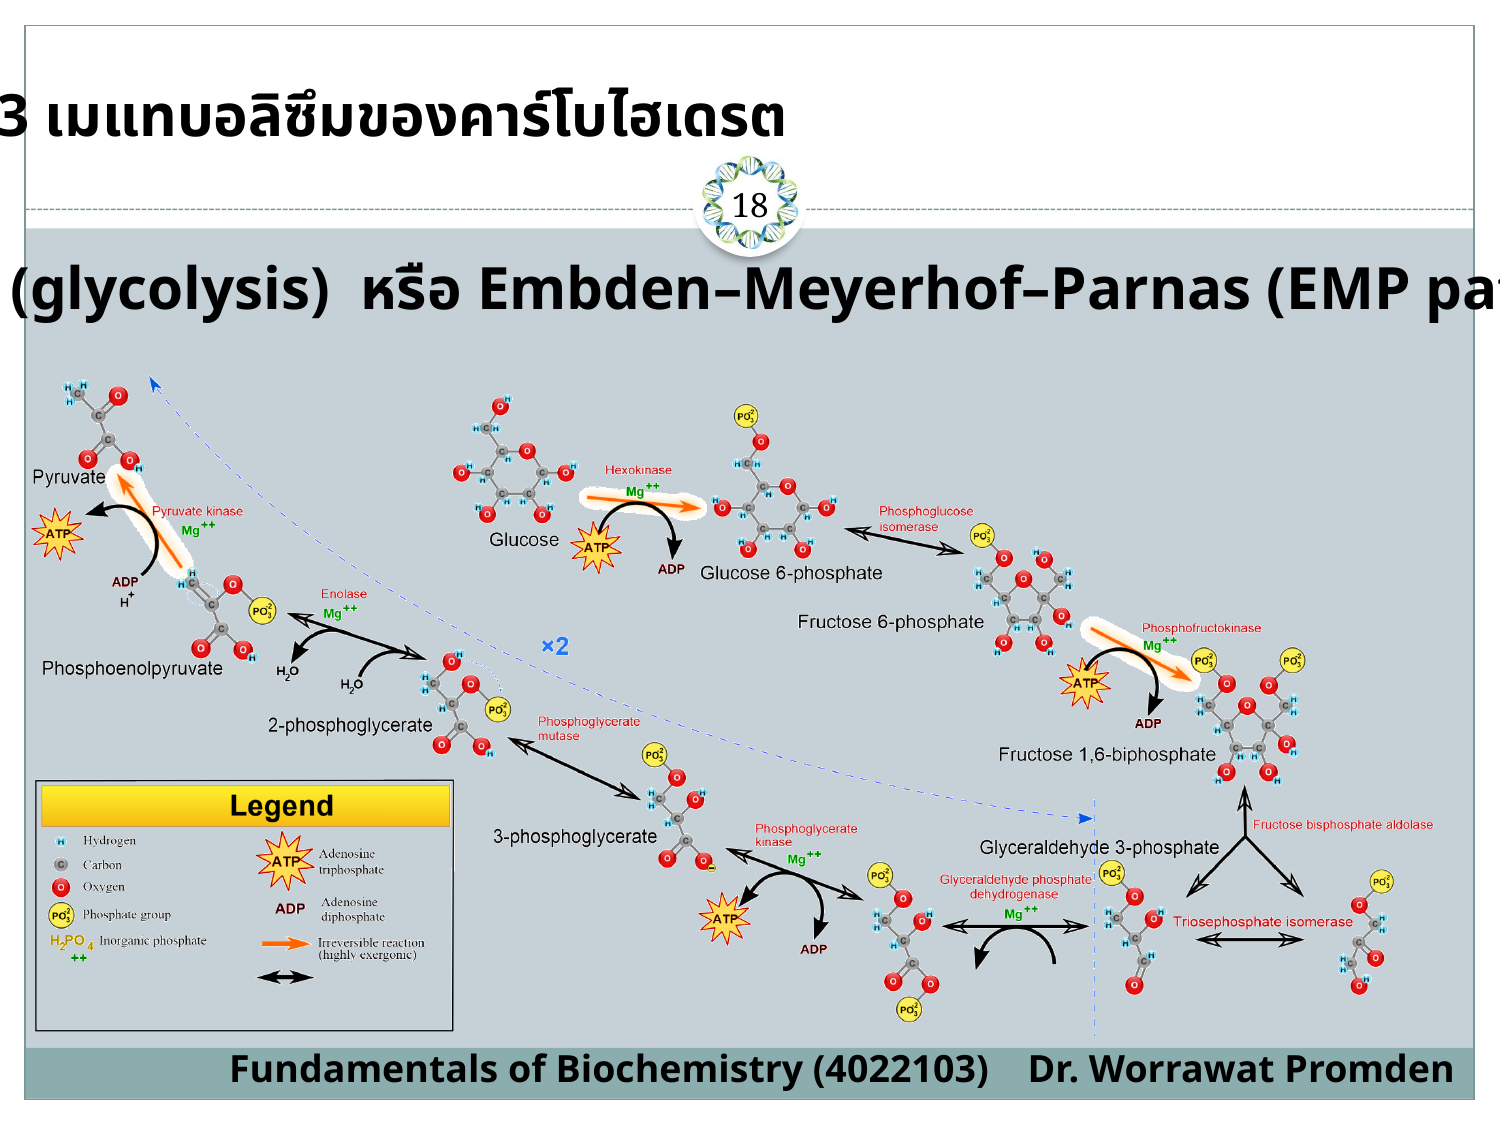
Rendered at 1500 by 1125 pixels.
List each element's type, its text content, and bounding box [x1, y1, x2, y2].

text_box Fundamentals of Biochemistry (4022103) Dr. Worrawat Promden [649, 1037, 1471, 1113]
text_box 10.3 เมแทบอลิซึมของคาร์โบไฮเดรต [0, 70, 803, 156]
text_box ไกลโคไลซิส (glycolysis) หรือ Embden–Meyerhof–Parnas (EMP pathway) [0, 243, 1500, 329]
picture [29, 369, 1465, 1037]
picture [692, 148, 807, 256]
